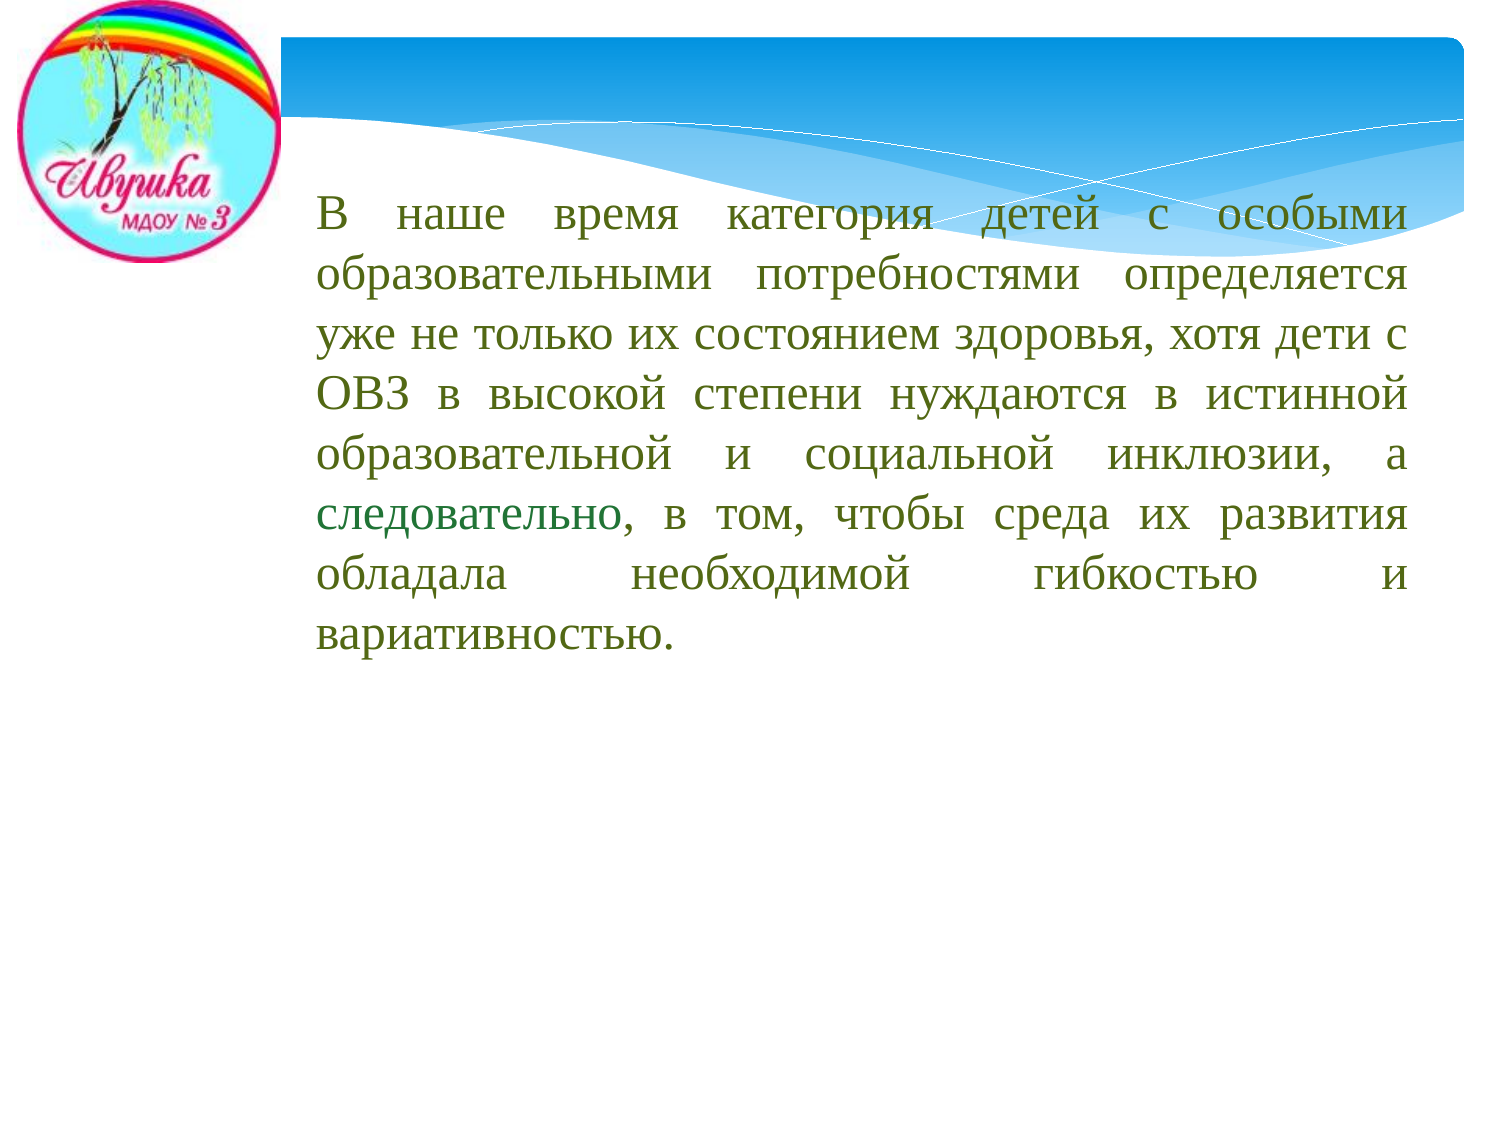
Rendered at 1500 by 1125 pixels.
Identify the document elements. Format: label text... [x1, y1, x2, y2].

picture [17, 0, 282, 264]
text_box В наше время категория детей с особыми образовательными потребностями определяется уже не только их состоянием здоровья, хотя дети с ОВЗ в высокой степени нуждаются в истинной образовательной и социальной инклюзии, а следовательно, в том, чтобы среда их развития обладала необходимой гибкостью и вариативностью. [301, 172, 1424, 667]
